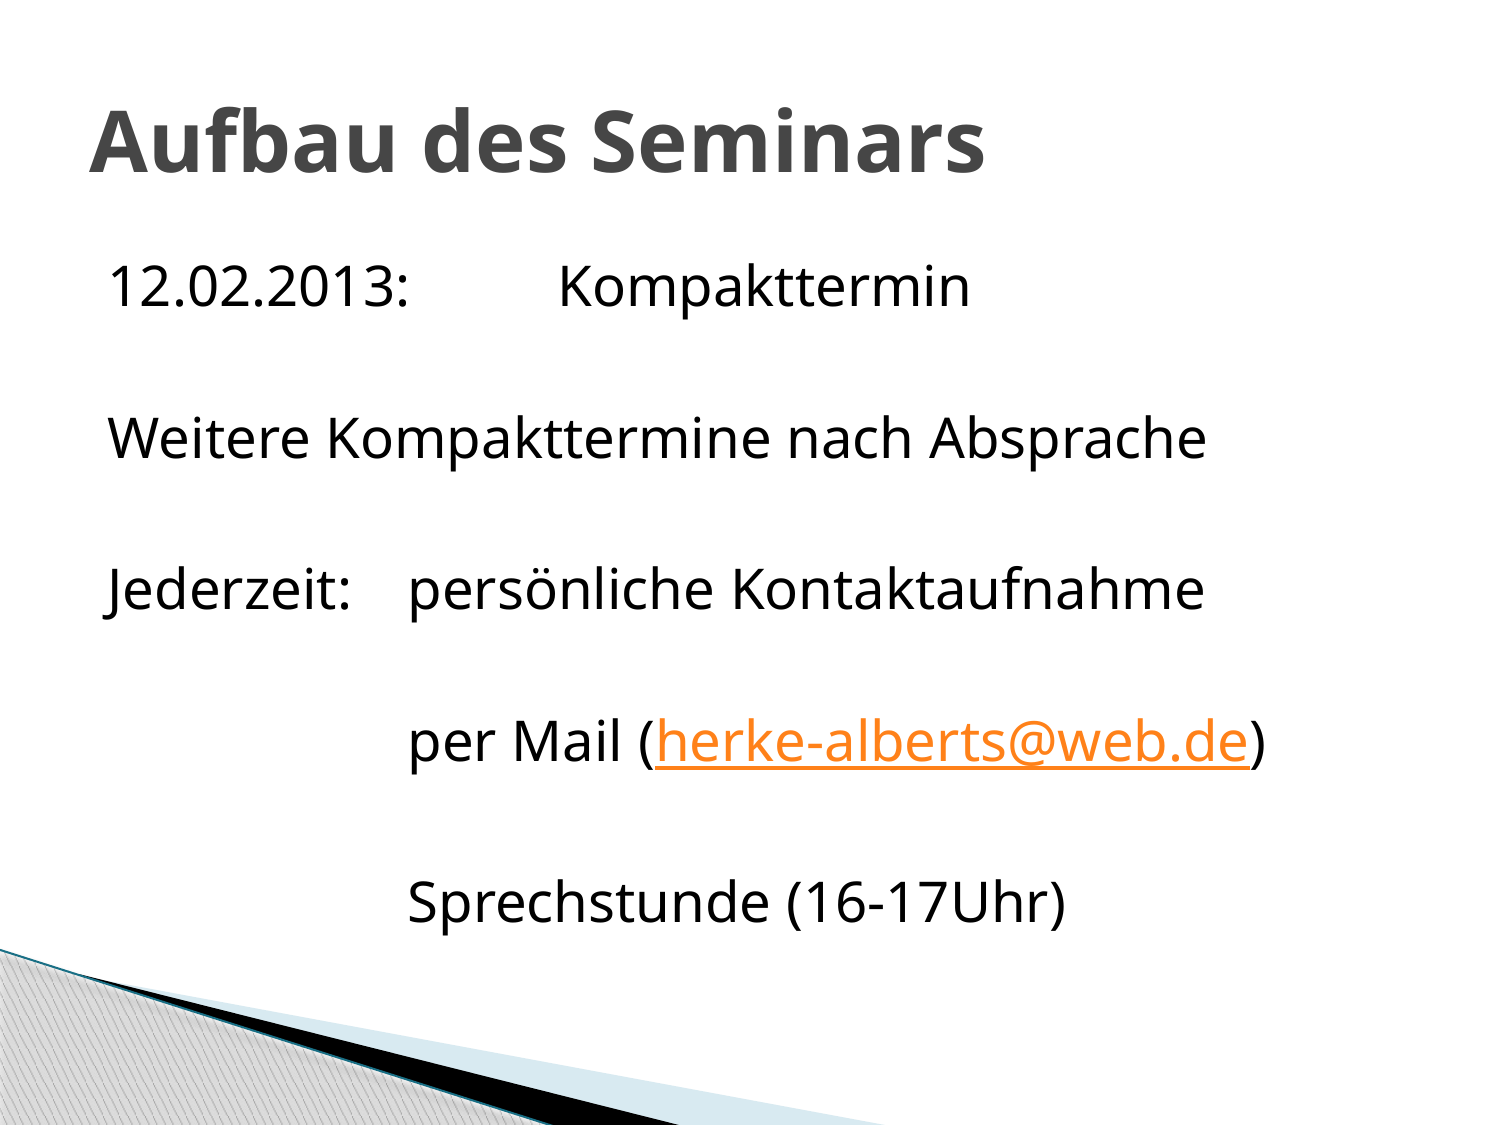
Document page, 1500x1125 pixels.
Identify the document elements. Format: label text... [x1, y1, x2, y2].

list 12.02.2013: Kompakttermin Weitere Kompakttermine nach Absprache Jederzeit: persönliche Kontaktaufnahme per Mail (herke-alberts@web.de) Sprechstunde (16-17Uhr) [75, 243, 1425, 986]
title Aufbau des Seminars [75, 45, 1425, 233]
